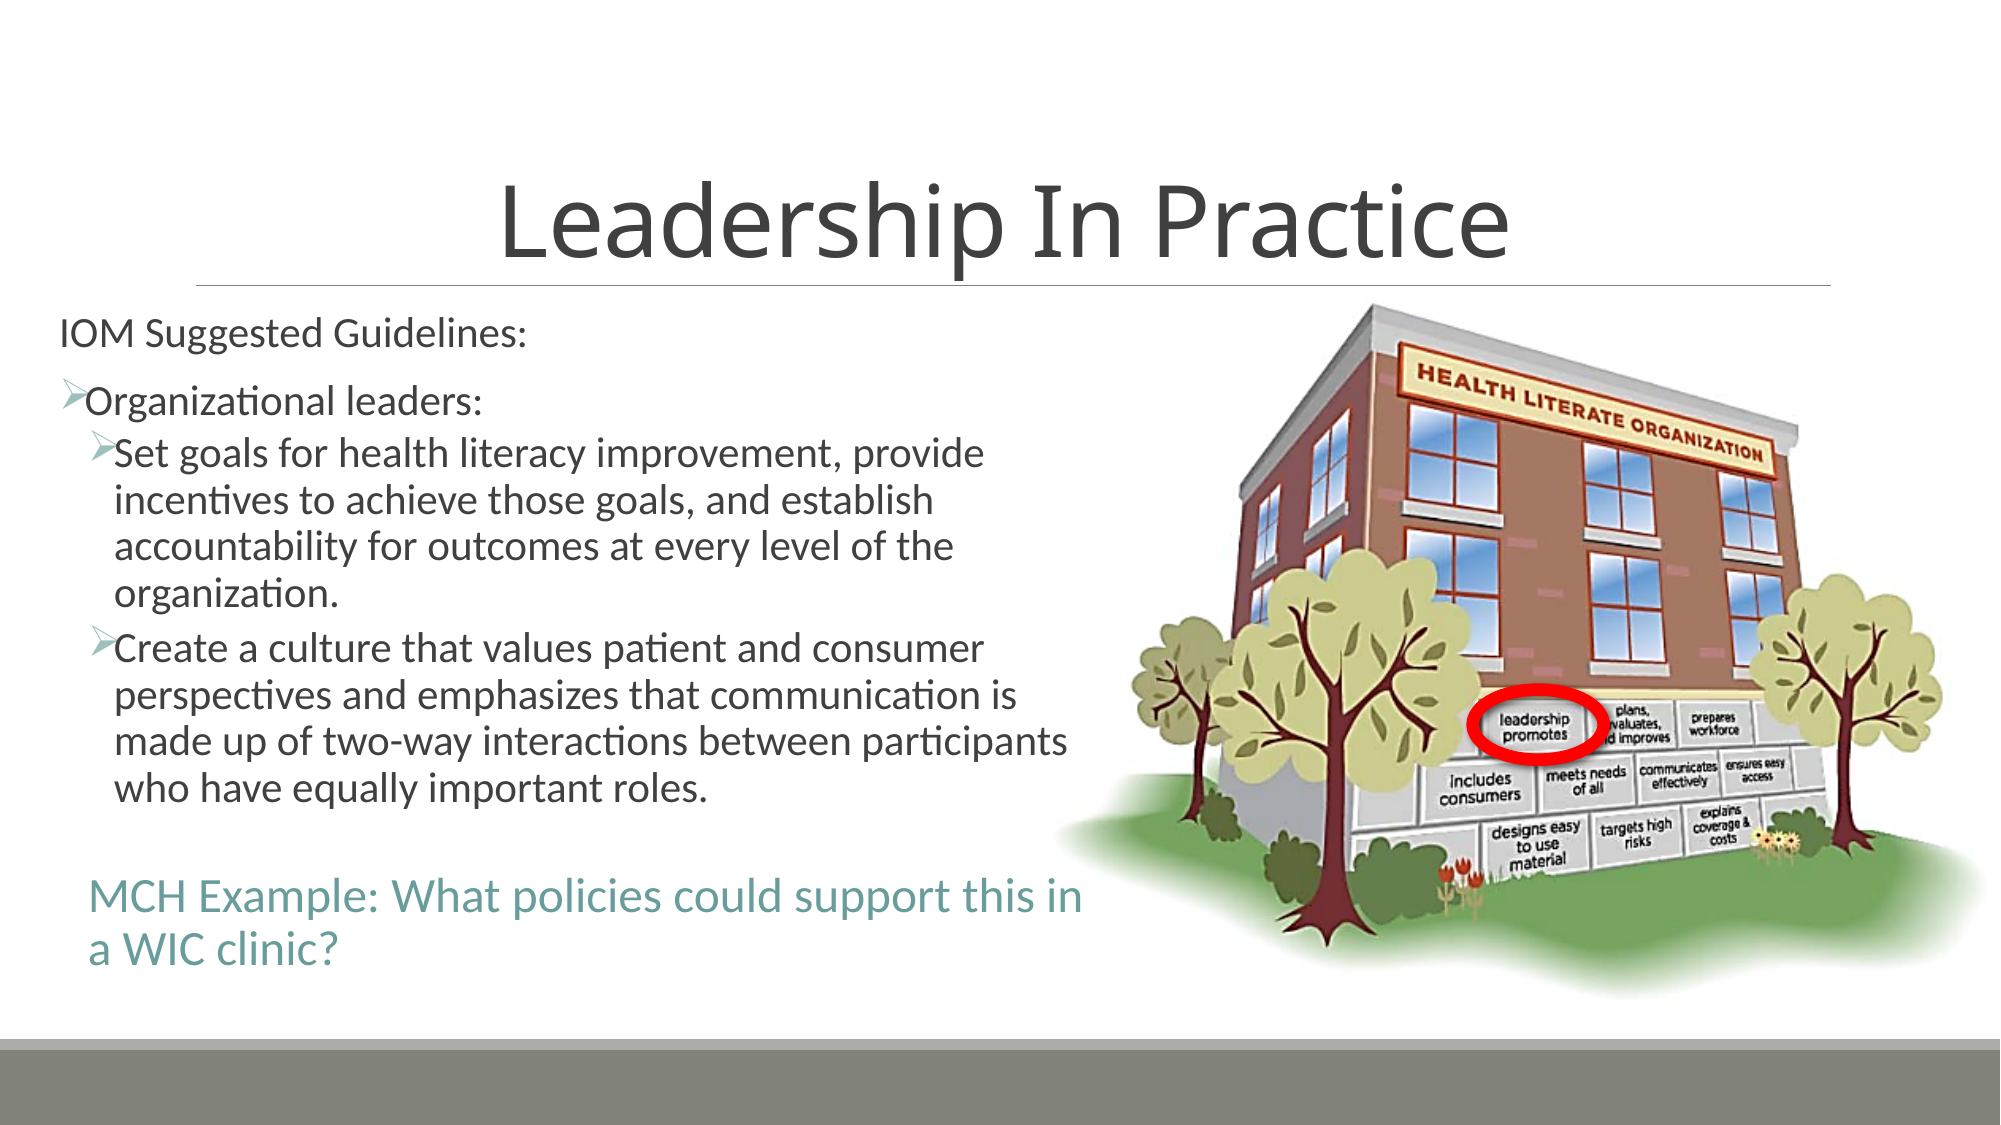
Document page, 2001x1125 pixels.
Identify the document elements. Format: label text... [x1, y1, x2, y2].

list IOM Suggested Guidelines: Organizational leaders: Set goals for health literacy improvement, provide incentives to achieve those goals, and establish accountability for outcomes at every level of the organization. Create a culture that values patient and consumer perspectives and emphasizes that communication is made up of two-way interactions between participants who have equally important roles. MCH Example: What policies could support this in a WIC clinic? [59, 302, 1030, 986]
picture [1032, 292, 2000, 1006]
title Leadership In Practice [180, 47, 1830, 285]
